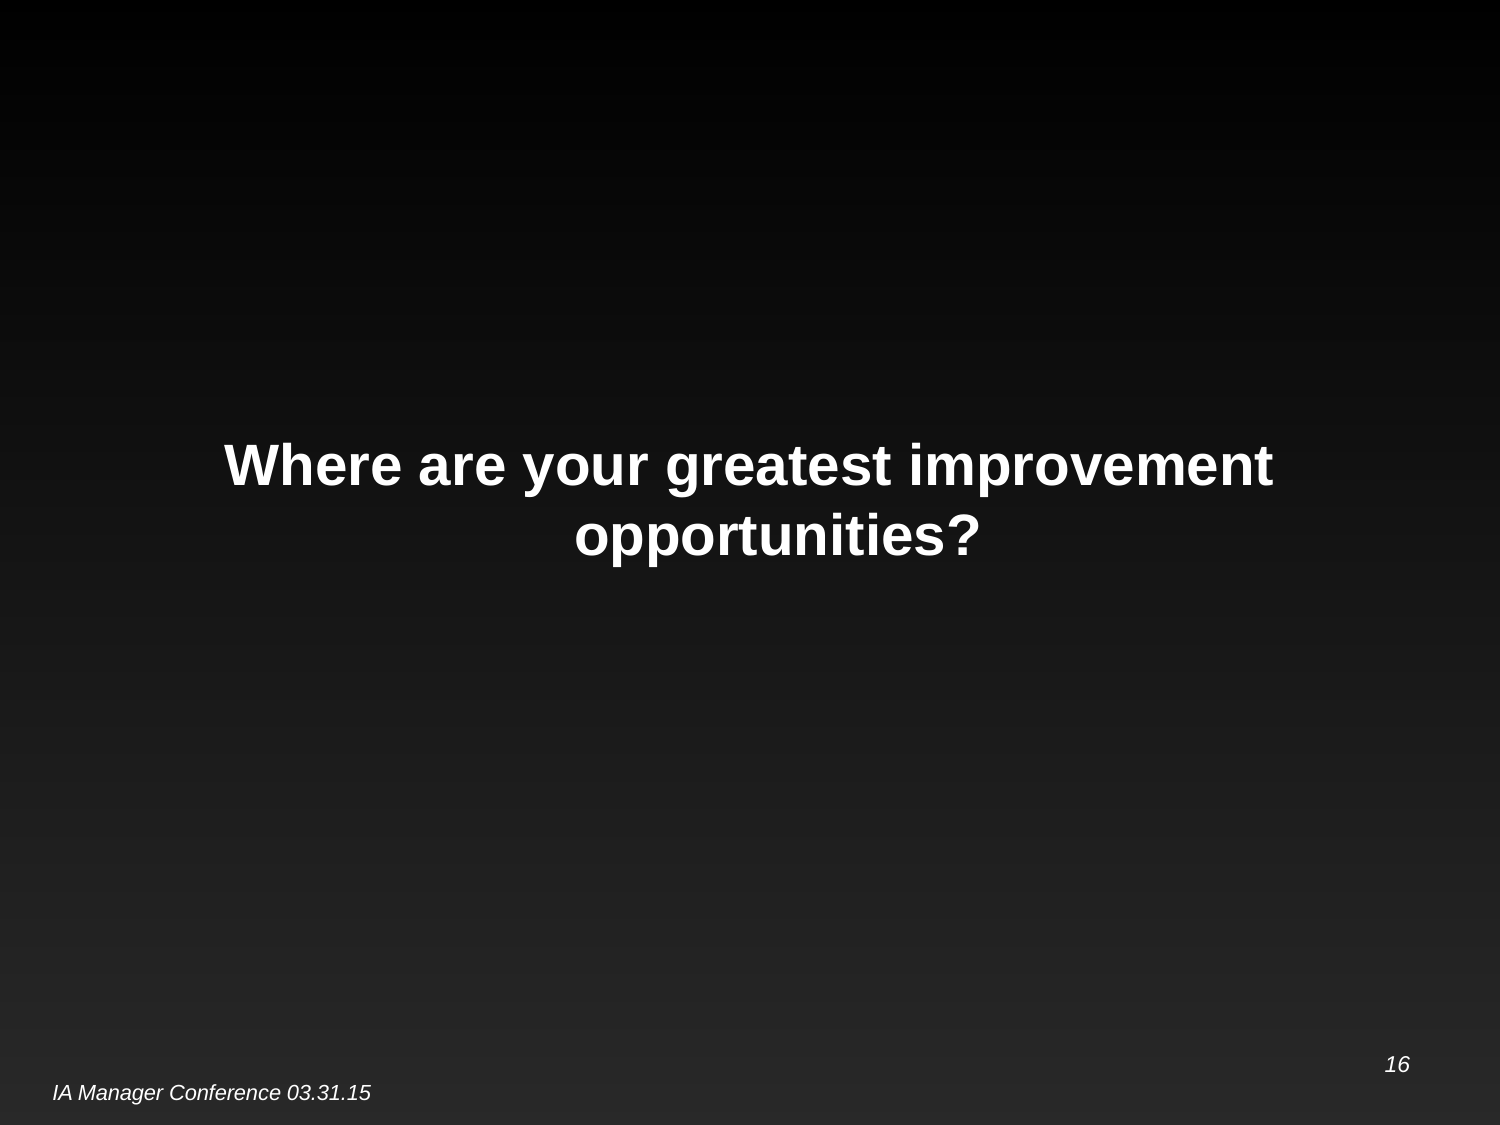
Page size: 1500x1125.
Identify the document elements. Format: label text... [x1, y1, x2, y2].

list Where are your greatest improvement opportunities? [49, 124, 1451, 1013]
slide_number 16 [1074, 1024, 1425, 1103]
